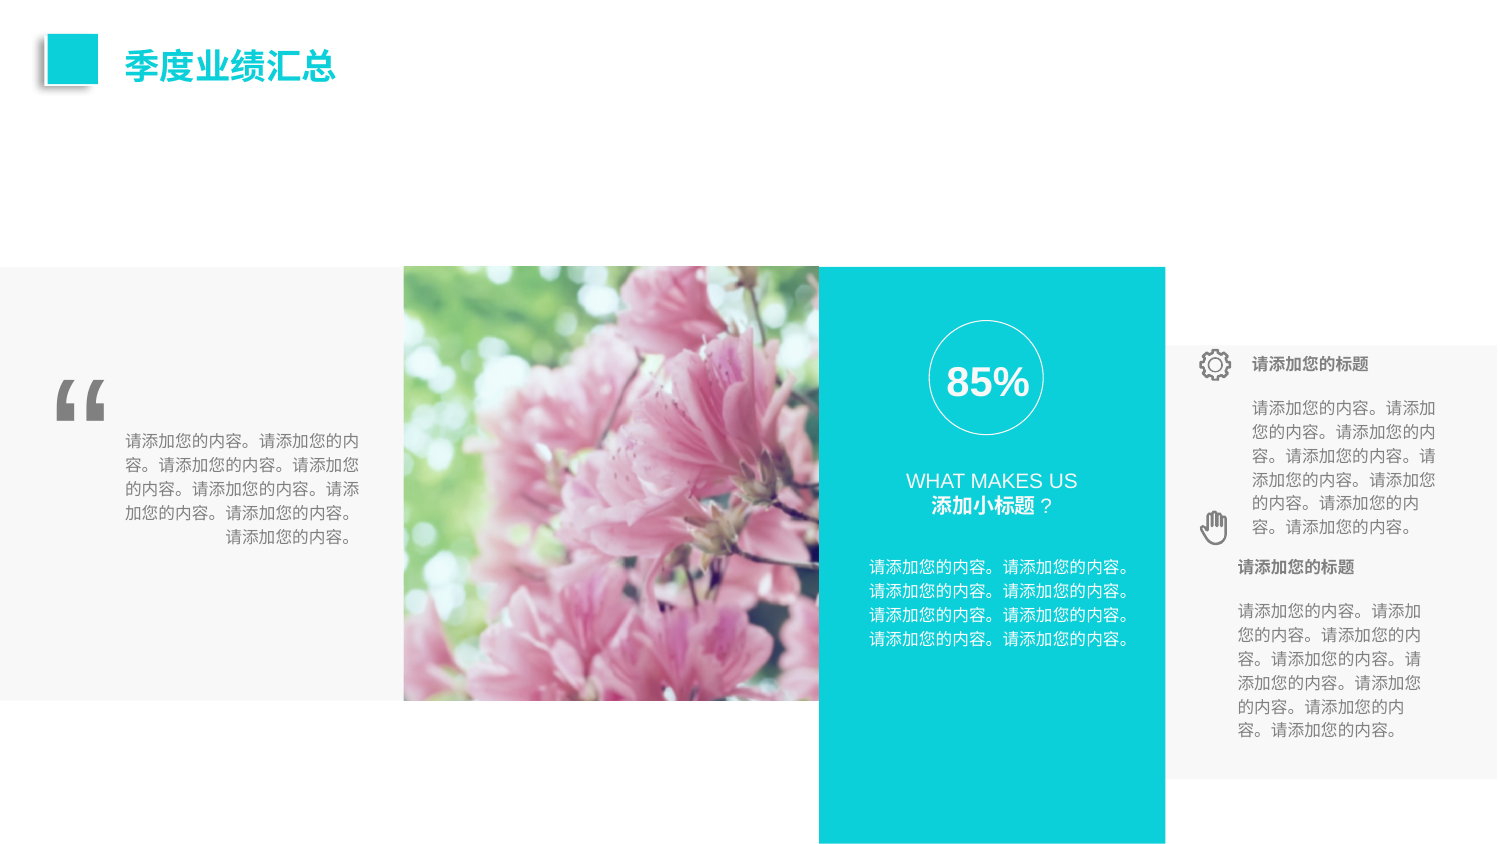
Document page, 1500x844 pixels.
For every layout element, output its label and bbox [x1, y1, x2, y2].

text_box [0, 0, 1500, 844]
text_box [44, 33, 98, 86]
